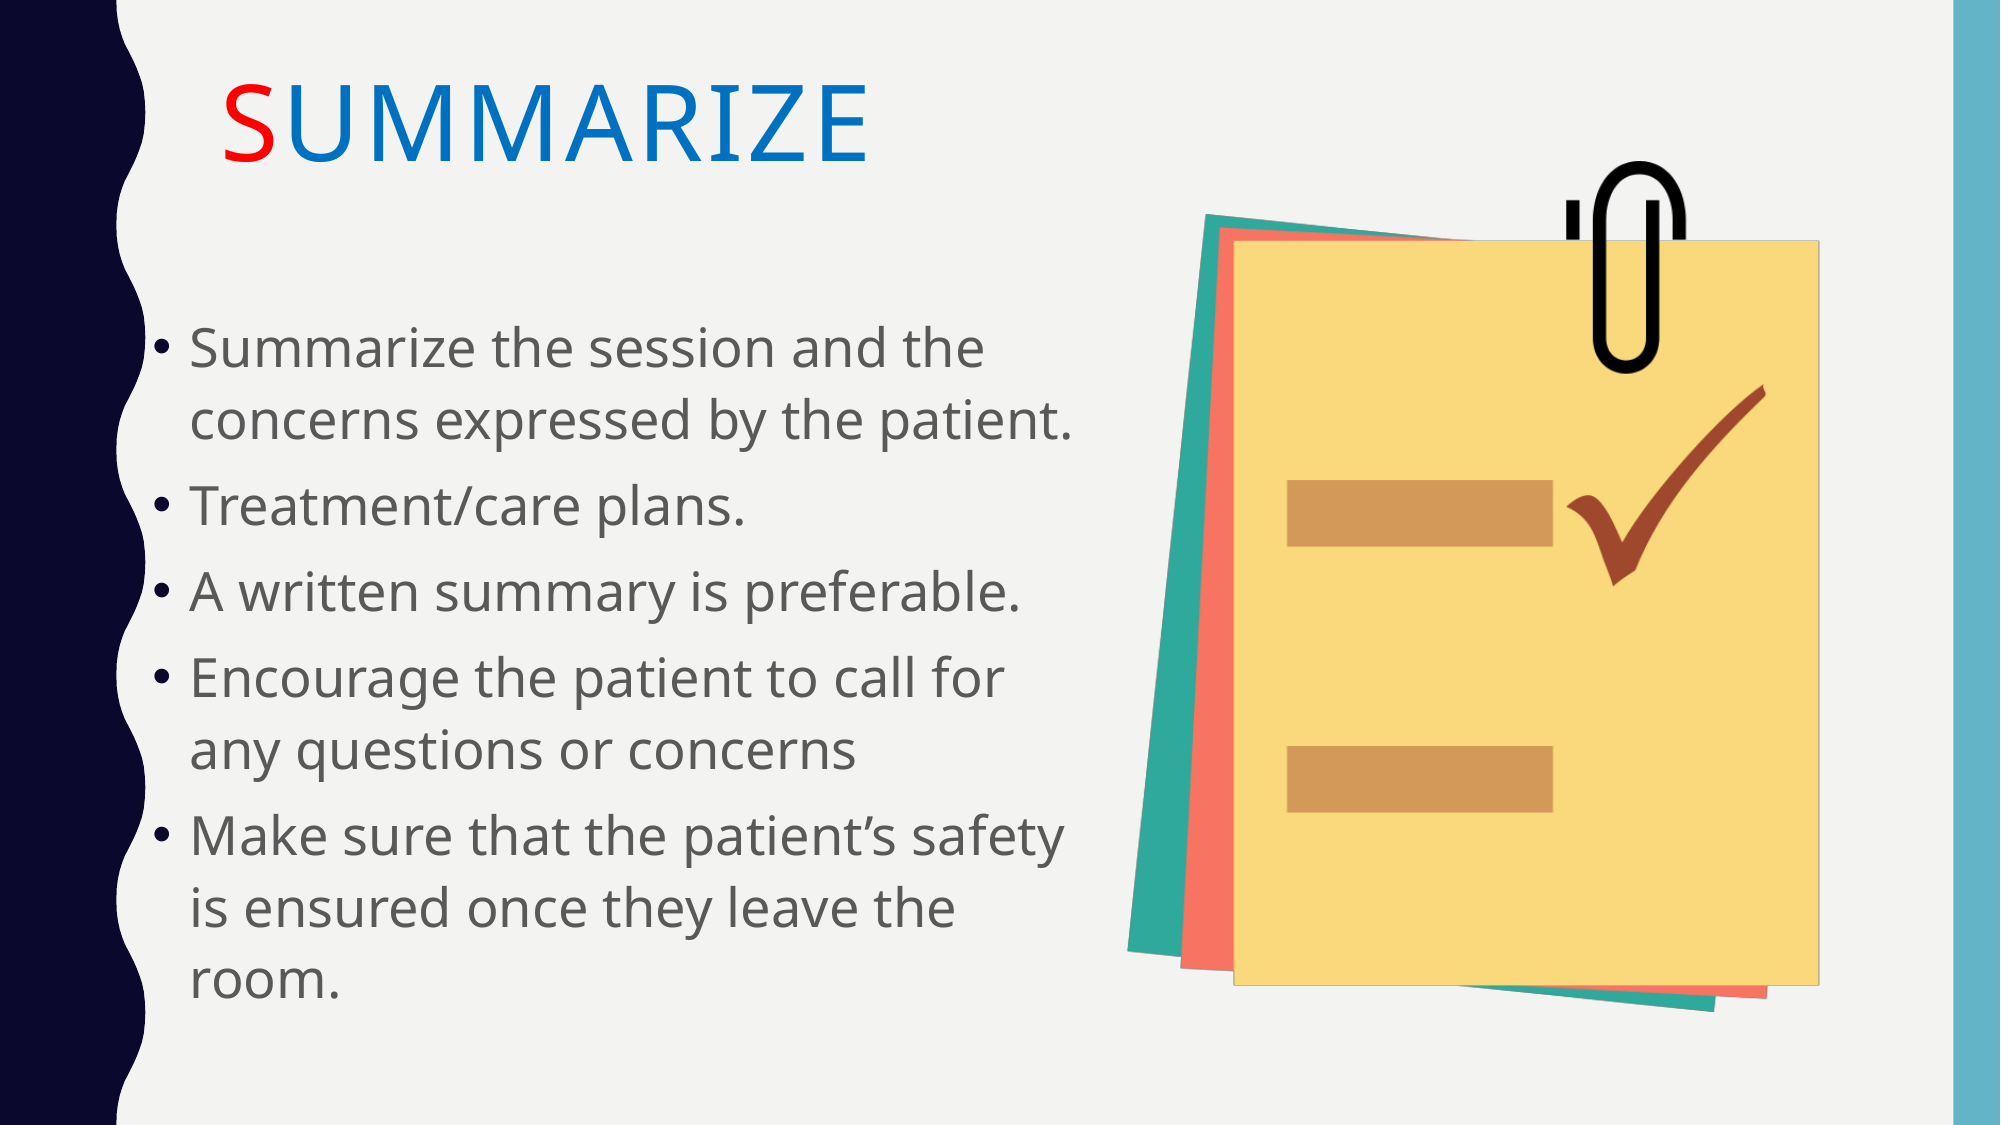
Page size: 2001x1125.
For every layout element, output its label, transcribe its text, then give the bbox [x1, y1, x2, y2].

picture [1061, 161, 1912, 1012]
list Summarize the session and the concerns expressed by the patient. Treatment/care plans. A written summary is preferable. Encourage the patient to call for any questions or concerns Make sure that the patient’s safety is ensured once they leave the room. [137, 299, 1097, 1057]
title Summarize [205, 62, 1875, 299]
